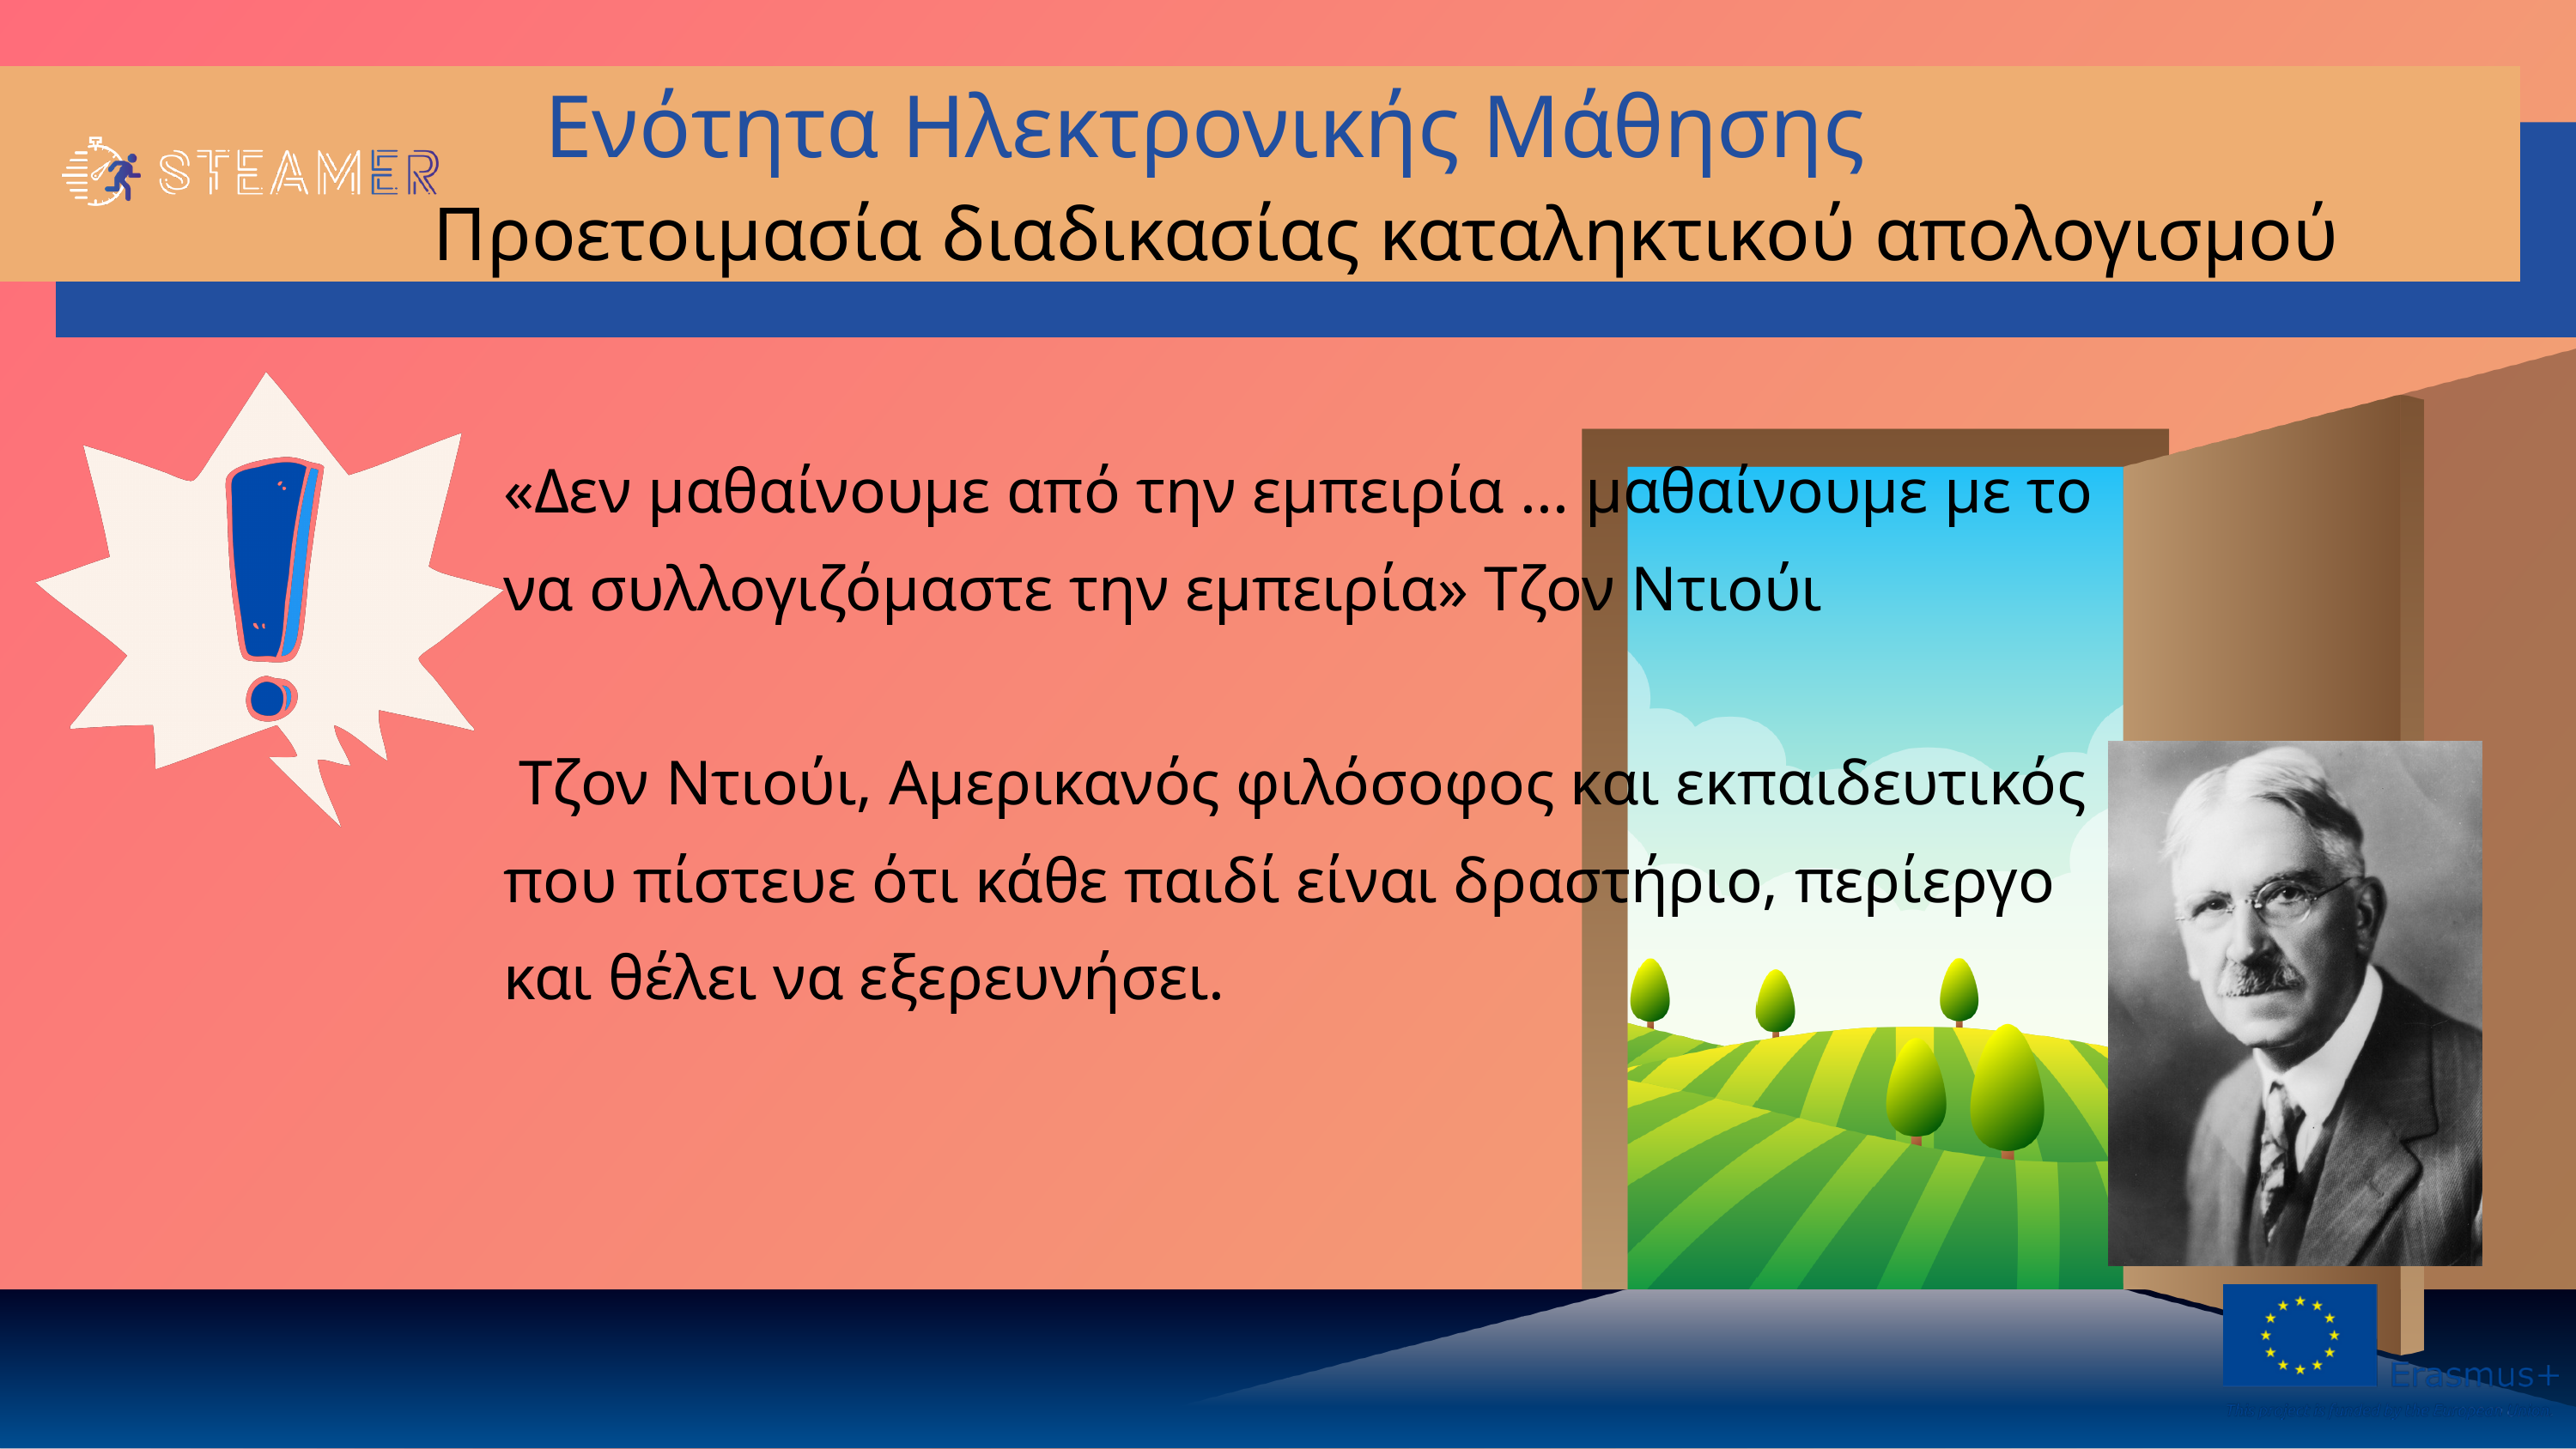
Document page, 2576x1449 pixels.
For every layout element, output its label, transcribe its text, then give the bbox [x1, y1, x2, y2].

text_box Ενότητα Ηλεκτρονικής Μάθησης [544, 54, 2158, 65]
text_box «Δεν μαθαίνουμε από την εμπειρία ... μαθαίνουμε με το να συλλογιζόμαστε την εμπειρία» Τζον Ντιούι Τζον Ντιούι, Αμερικανός φιλόσοφος και εκπαιδευτικός που πίστευε ότι κάθε παιδί είναι δραστήριο, περίεργο και θέλει να εξερευνήσει. [503, 427, 2125, 1012]
picture [0, 0, 2576, 65]
picture [14, 81, 487, 258]
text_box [0, 65, 2576, 338]
picture [0, 338, 2576, 1449]
